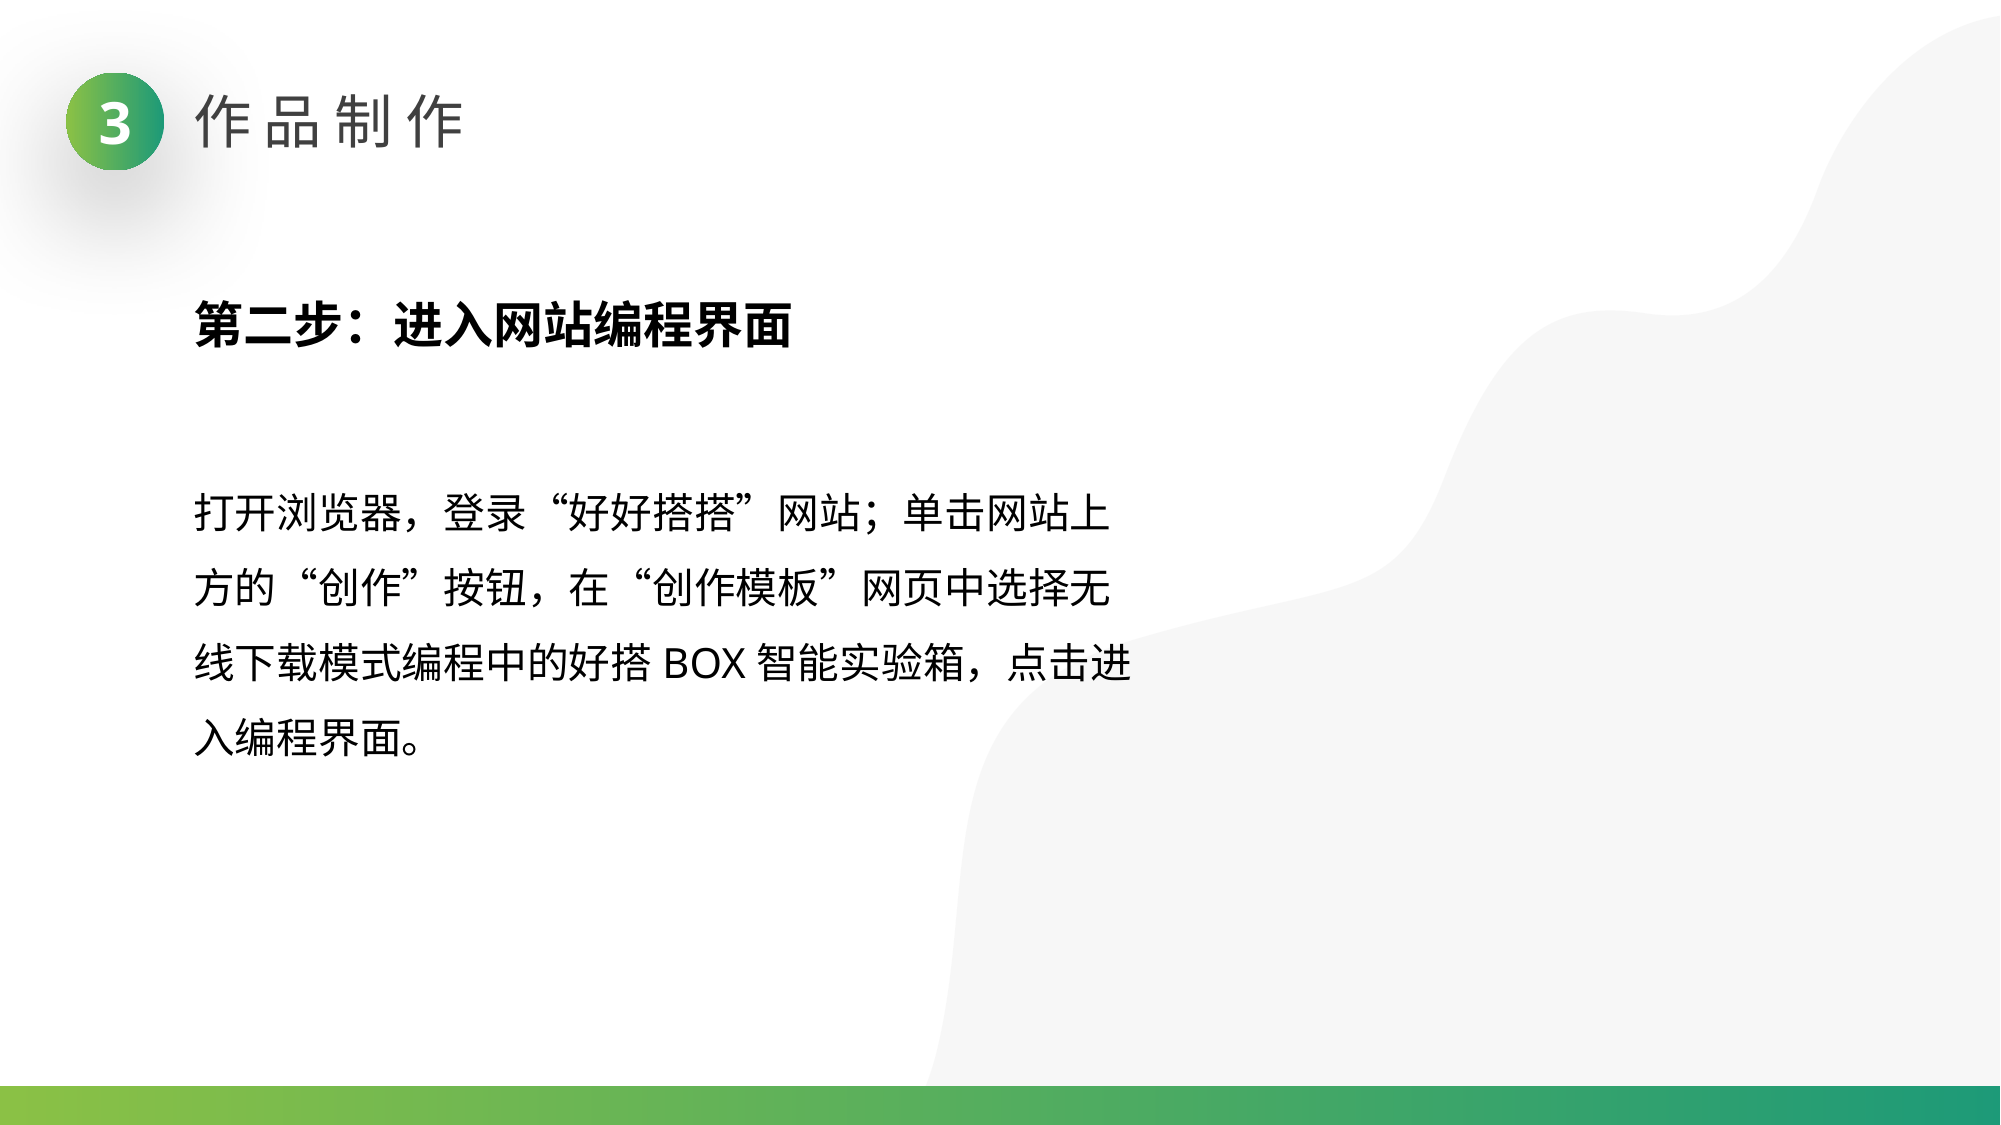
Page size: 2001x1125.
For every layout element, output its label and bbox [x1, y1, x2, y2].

text_box [0, 15, 2000, 1125]
